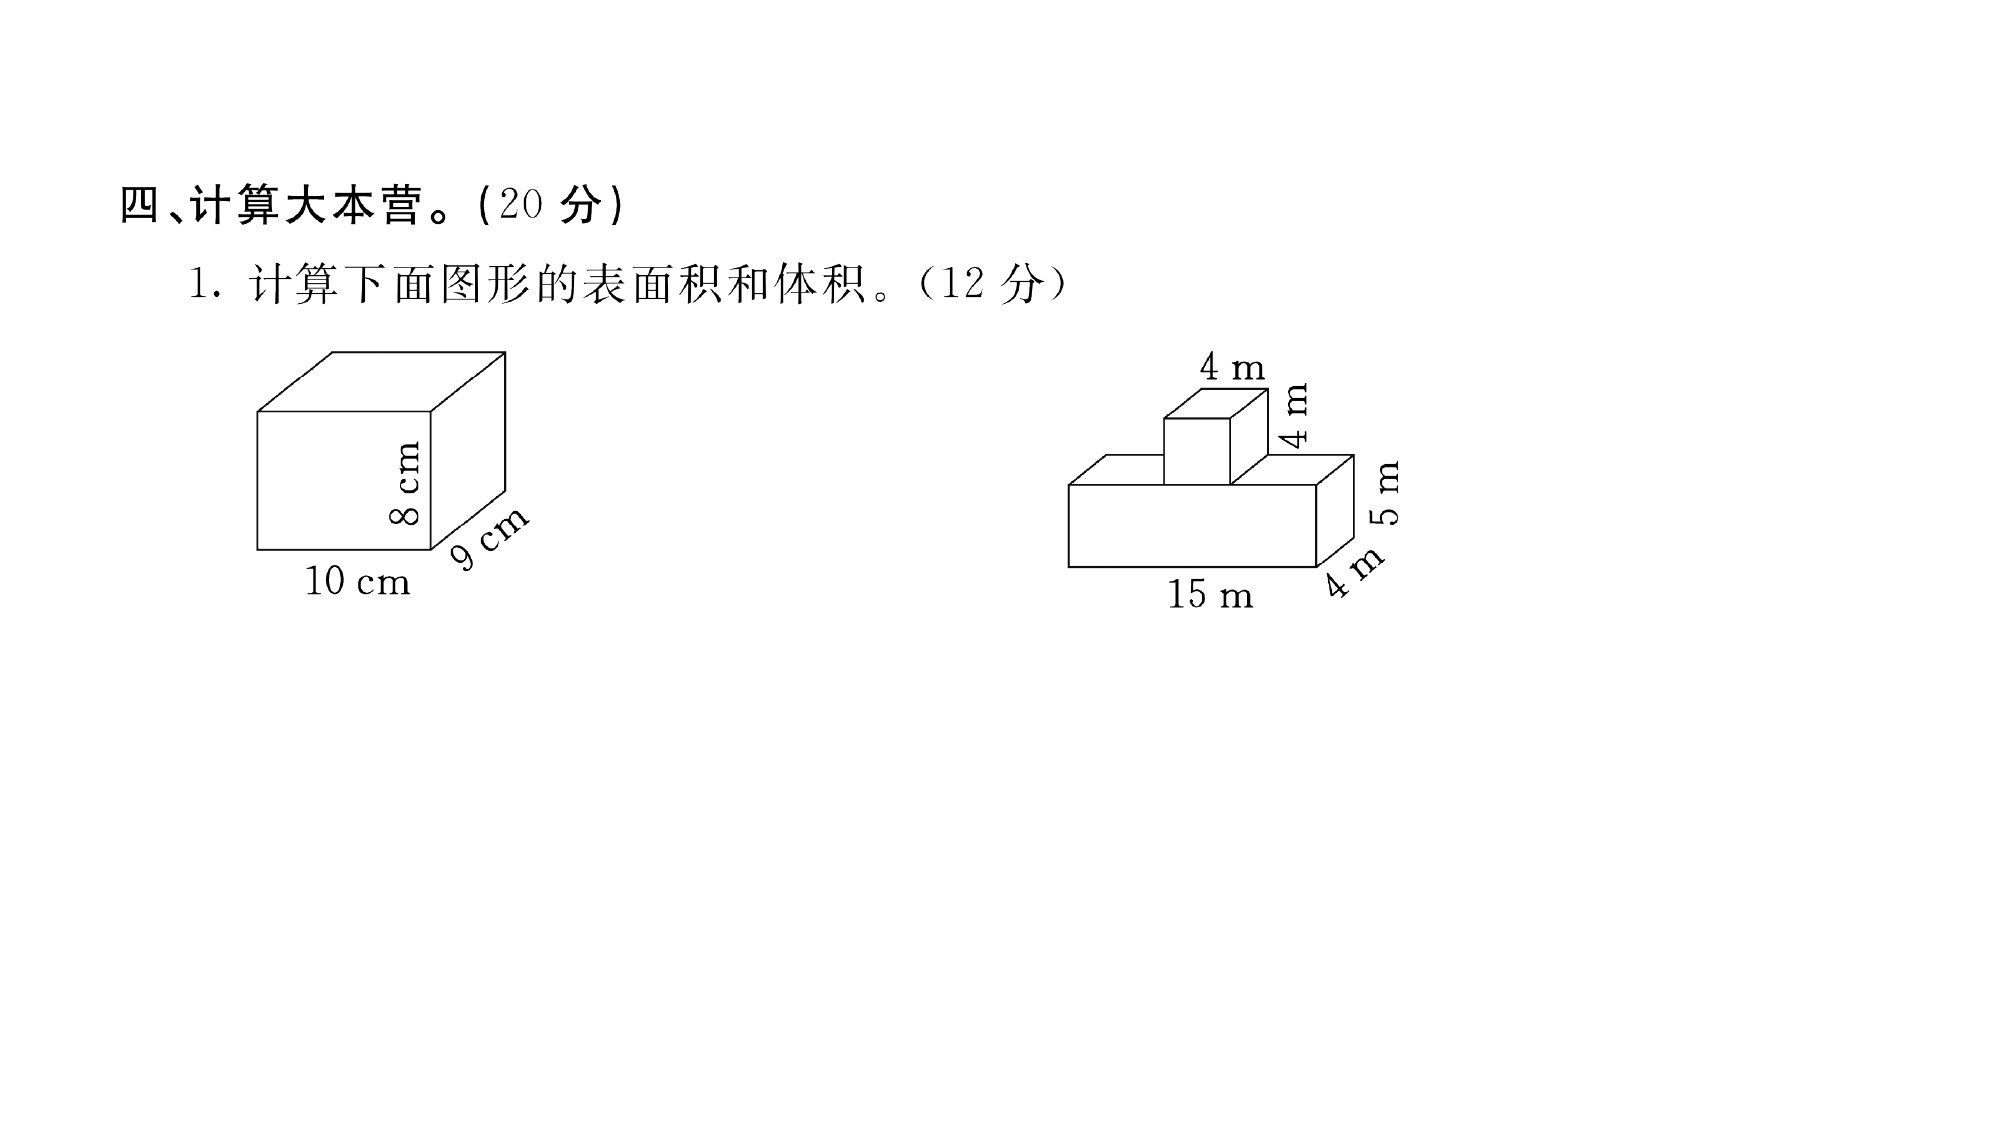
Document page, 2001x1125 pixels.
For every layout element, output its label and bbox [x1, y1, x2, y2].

picture [118, 177, 2000, 965]
